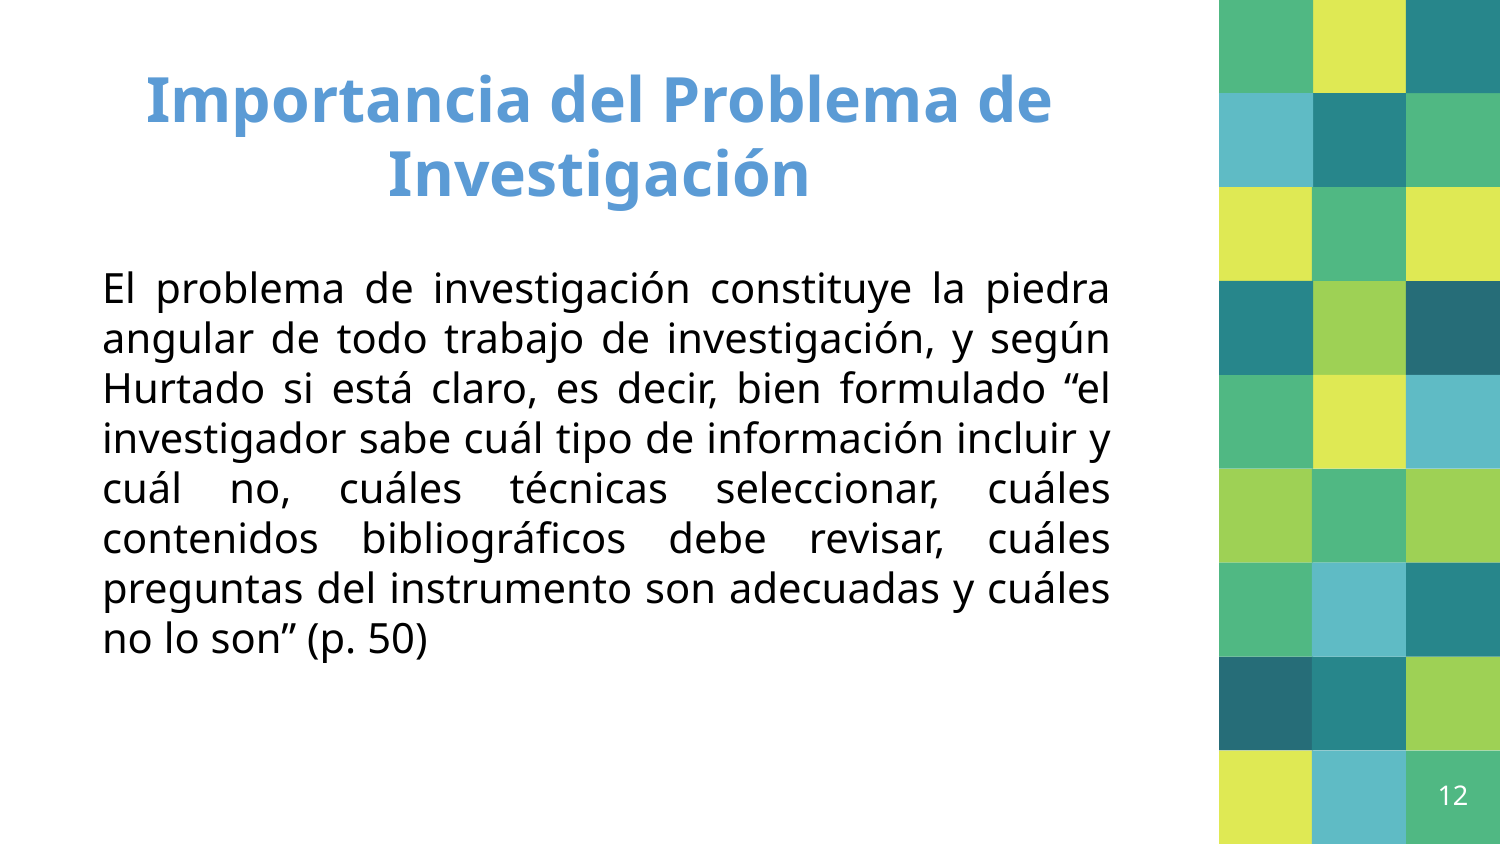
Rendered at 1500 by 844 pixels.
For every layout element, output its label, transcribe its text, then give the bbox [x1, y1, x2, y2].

slide_number 12 [1405, 749, 1500, 844]
title Importancia del Problema de Investigación [75, 83, 1127, 225]
list El problema de investigación constituye la piedra angular de todo trabajo de investigación, y según Hurtado si está claro, es decir, bien formulado “el investigador sabe cuál tipo de información incluir y cuál no, cuáles técnicas seleccionar, cuáles contenidos bibliográficos debe revisar, cuáles preguntas del instrumento son adecuadas y cuáles no lo son” (p. 50) [75, 246, 1127, 783]
